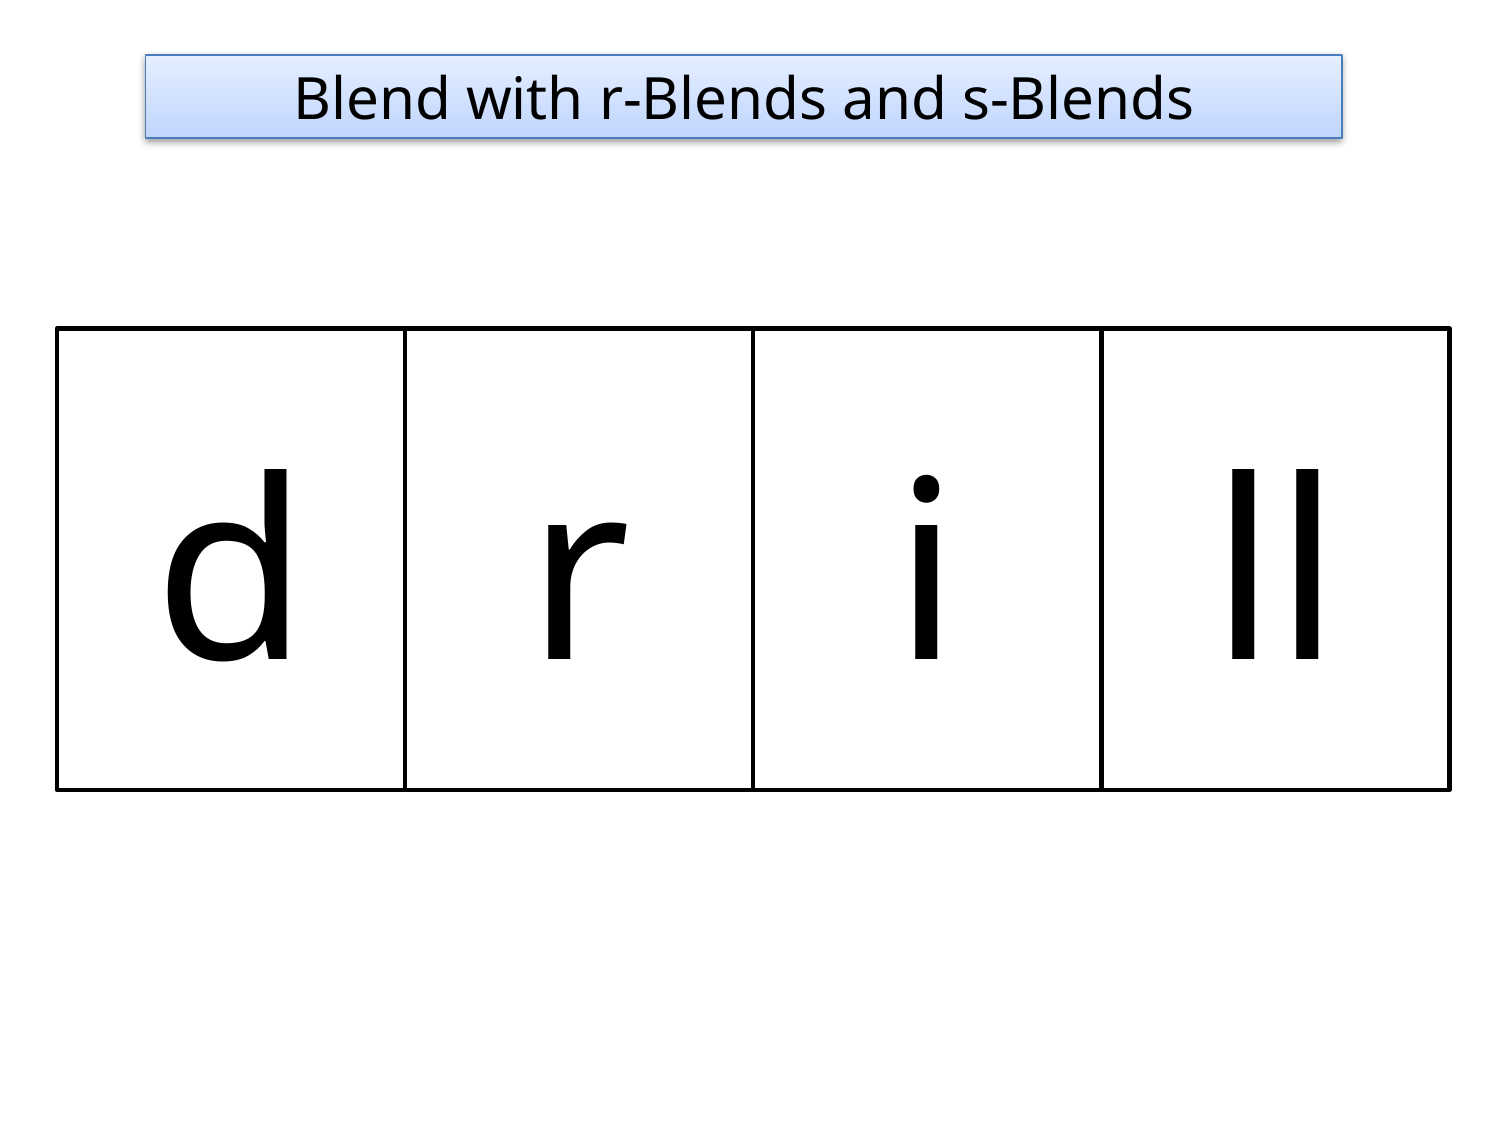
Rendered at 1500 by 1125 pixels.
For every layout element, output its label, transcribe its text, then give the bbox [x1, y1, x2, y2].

text_box Blend with r-Blends and s-Blends [145, 54, 1343, 139]
text_box i [751, 326, 1099, 792]
text_box ll [1099, 326, 1452, 792]
text_box r [403, 326, 751, 792]
text_box d [55, 326, 403, 792]
